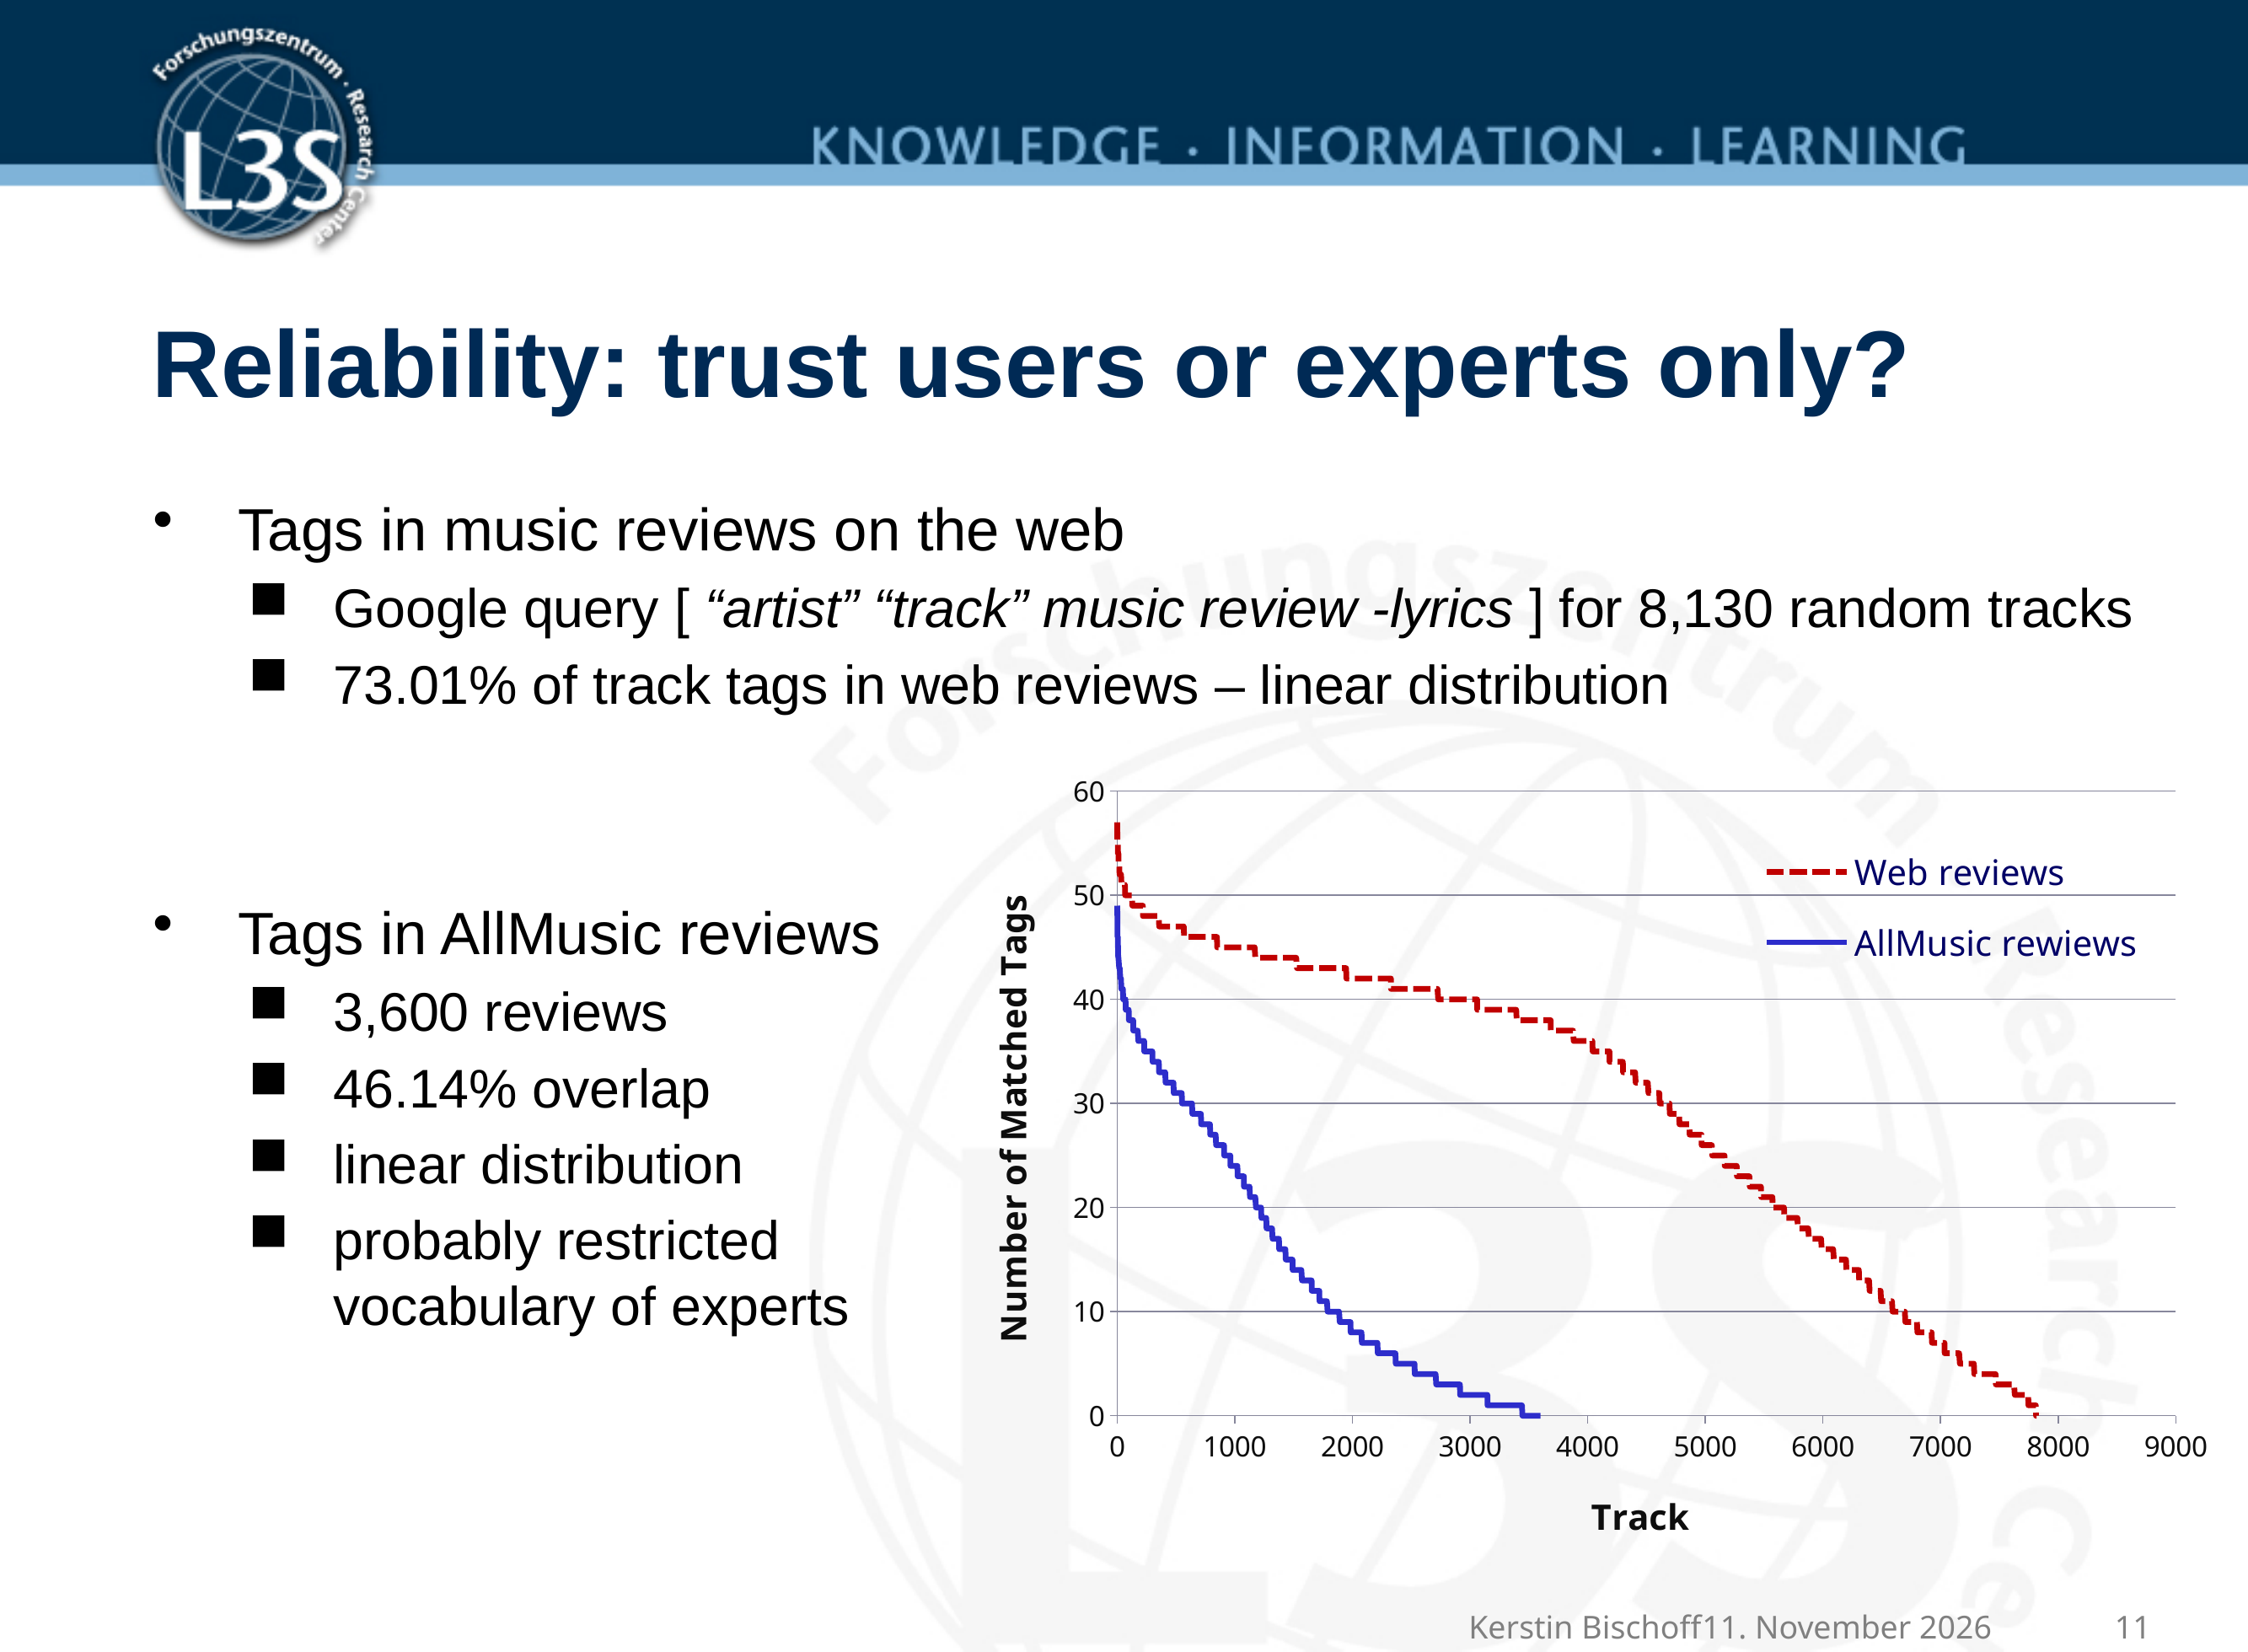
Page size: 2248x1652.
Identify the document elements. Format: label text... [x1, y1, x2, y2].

list Tags in music reviews on the web Google query [ “artist” “track” music review -lyrics ] for 8,130 random tracks 73.01% of track tags in web reviews – linear distribution Tags in AllMusic reviews 3,600 reviews 46.14% overlap linear distribution probably restricted vocabulary of experts [131, 480, 2174, 1523]
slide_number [1724, 1596, 1938, 1652]
title Reliability: trust users or experts only? [130, 291, 2192, 429]
picture [0, 0, 2248, 1652]
chart [955, 756, 2234, 1573]
footer Kerstin Bischoff [955, 1596, 1724, 1652]
slide_number 11 [1938, 1596, 2174, 1652]
